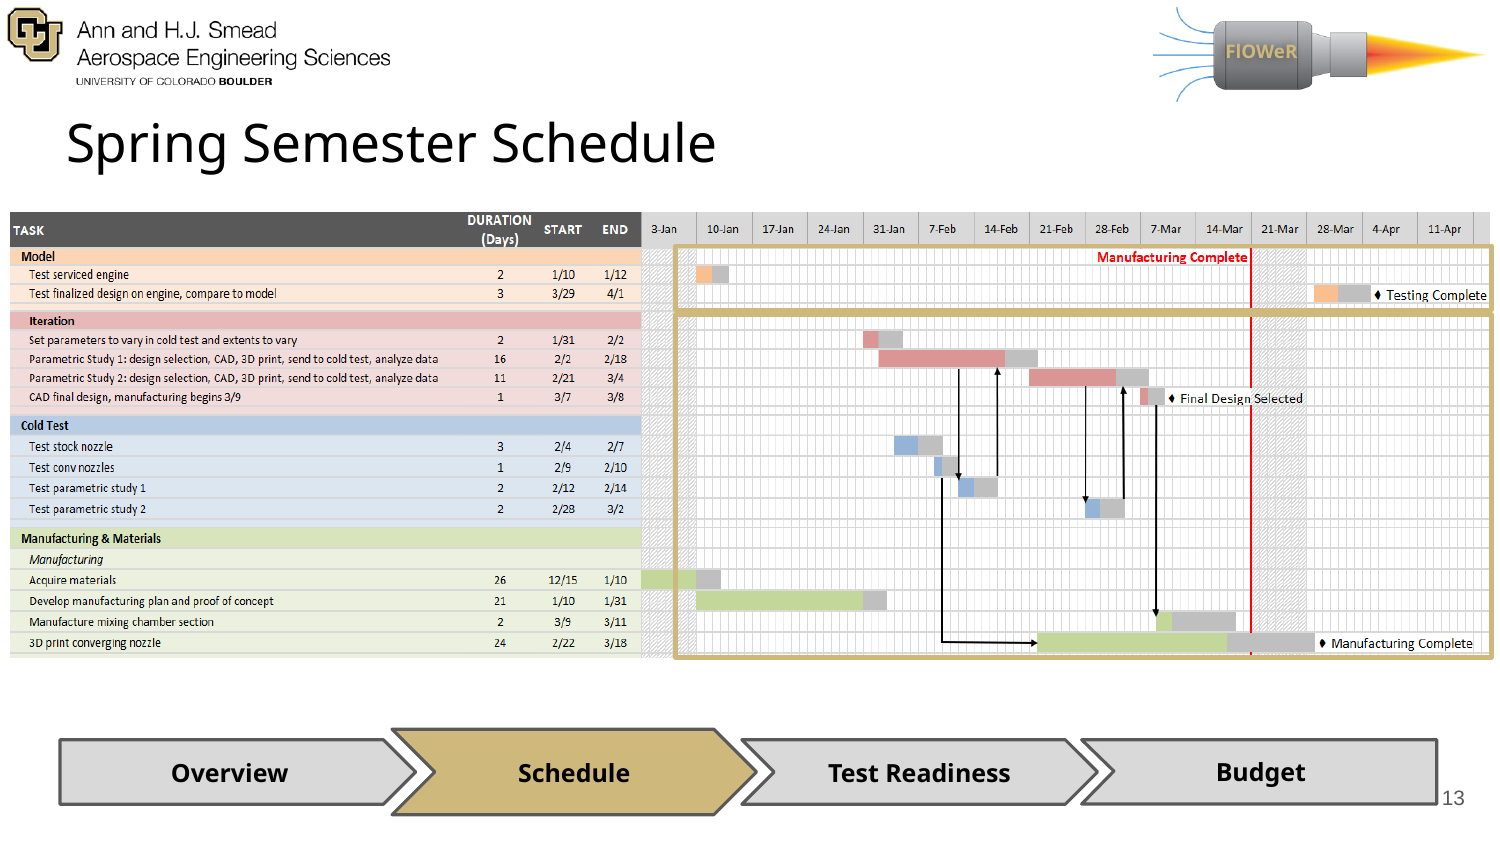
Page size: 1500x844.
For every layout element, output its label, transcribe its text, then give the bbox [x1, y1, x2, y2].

title Spring Semester Schedule [51, 94, 1449, 189]
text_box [1081, 739, 1438, 805]
picture [9, 211, 1491, 658]
picture [7, 7, 390, 85]
text_box Test Readiness [741, 739, 1076, 805]
text_box Overview [60, 739, 416, 805]
text_box Schedule [392, 729, 757, 815]
slide_number 13 [1389, 764, 1480, 830]
picture [1153, 7, 1488, 102]
